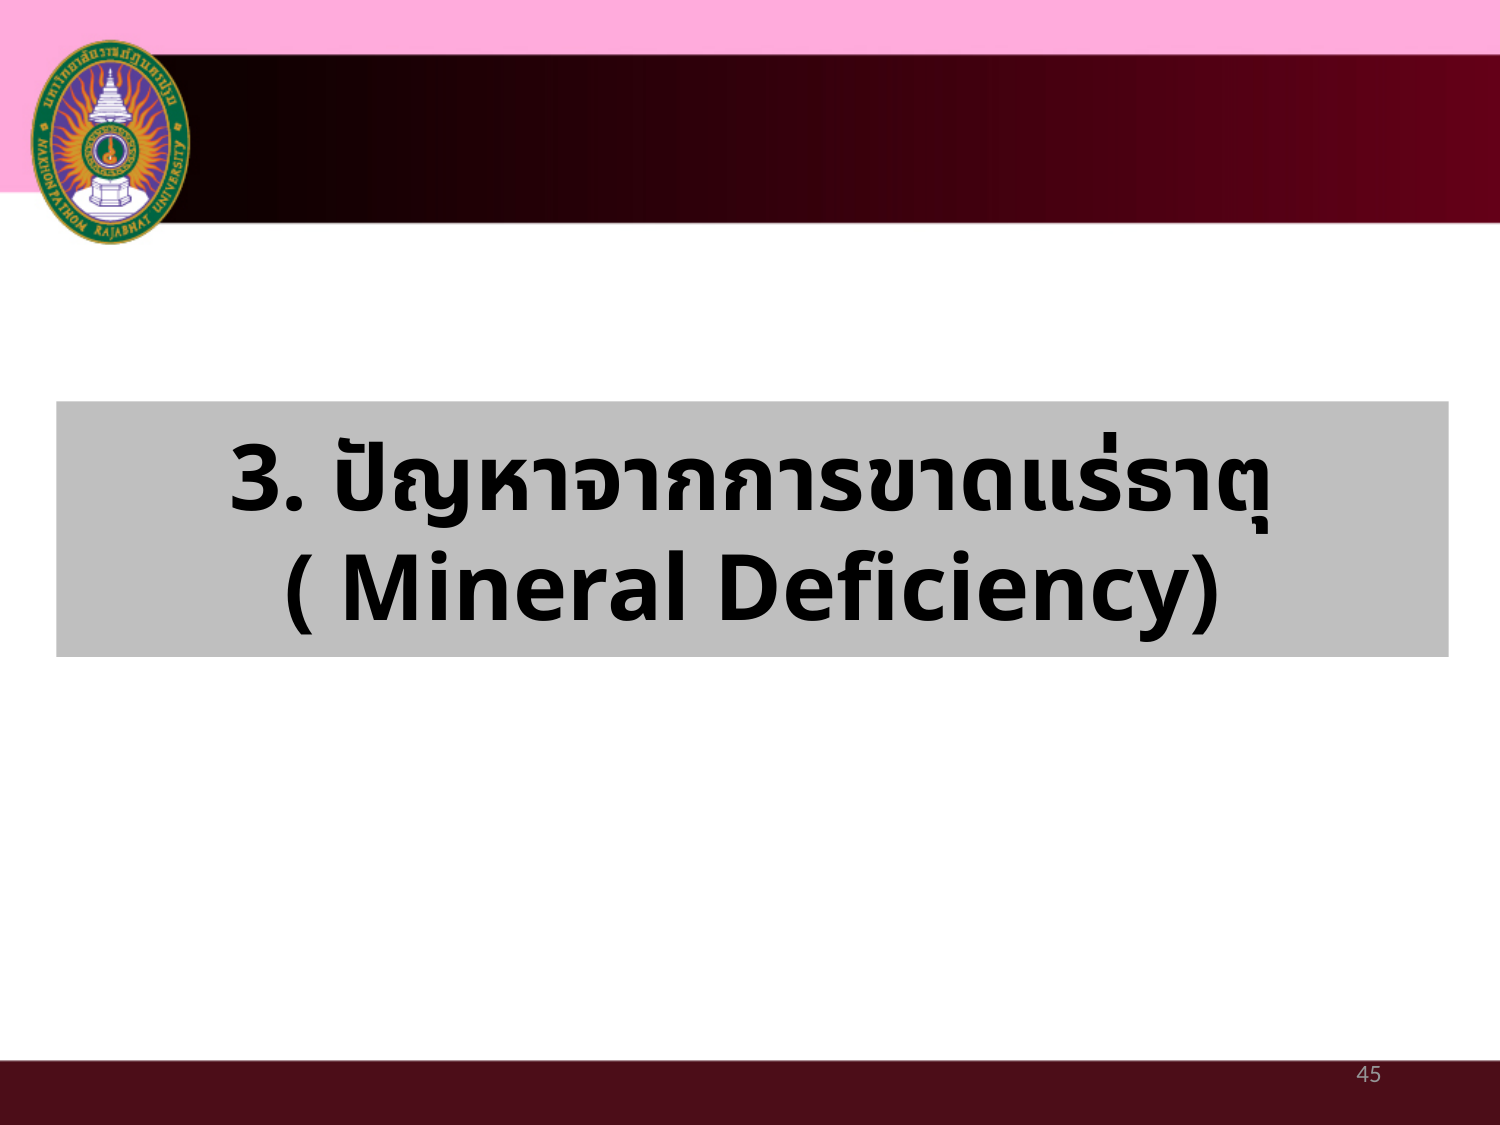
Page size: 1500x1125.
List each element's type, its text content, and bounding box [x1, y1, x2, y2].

picture [0, 0, 1500, 1125]
slide_number 45 [1059, 1042, 1397, 1103]
title 3. ปัญหาจากการขาดแร่ธาตุ ( Mineral Deficiency) [56, 401, 1449, 657]
